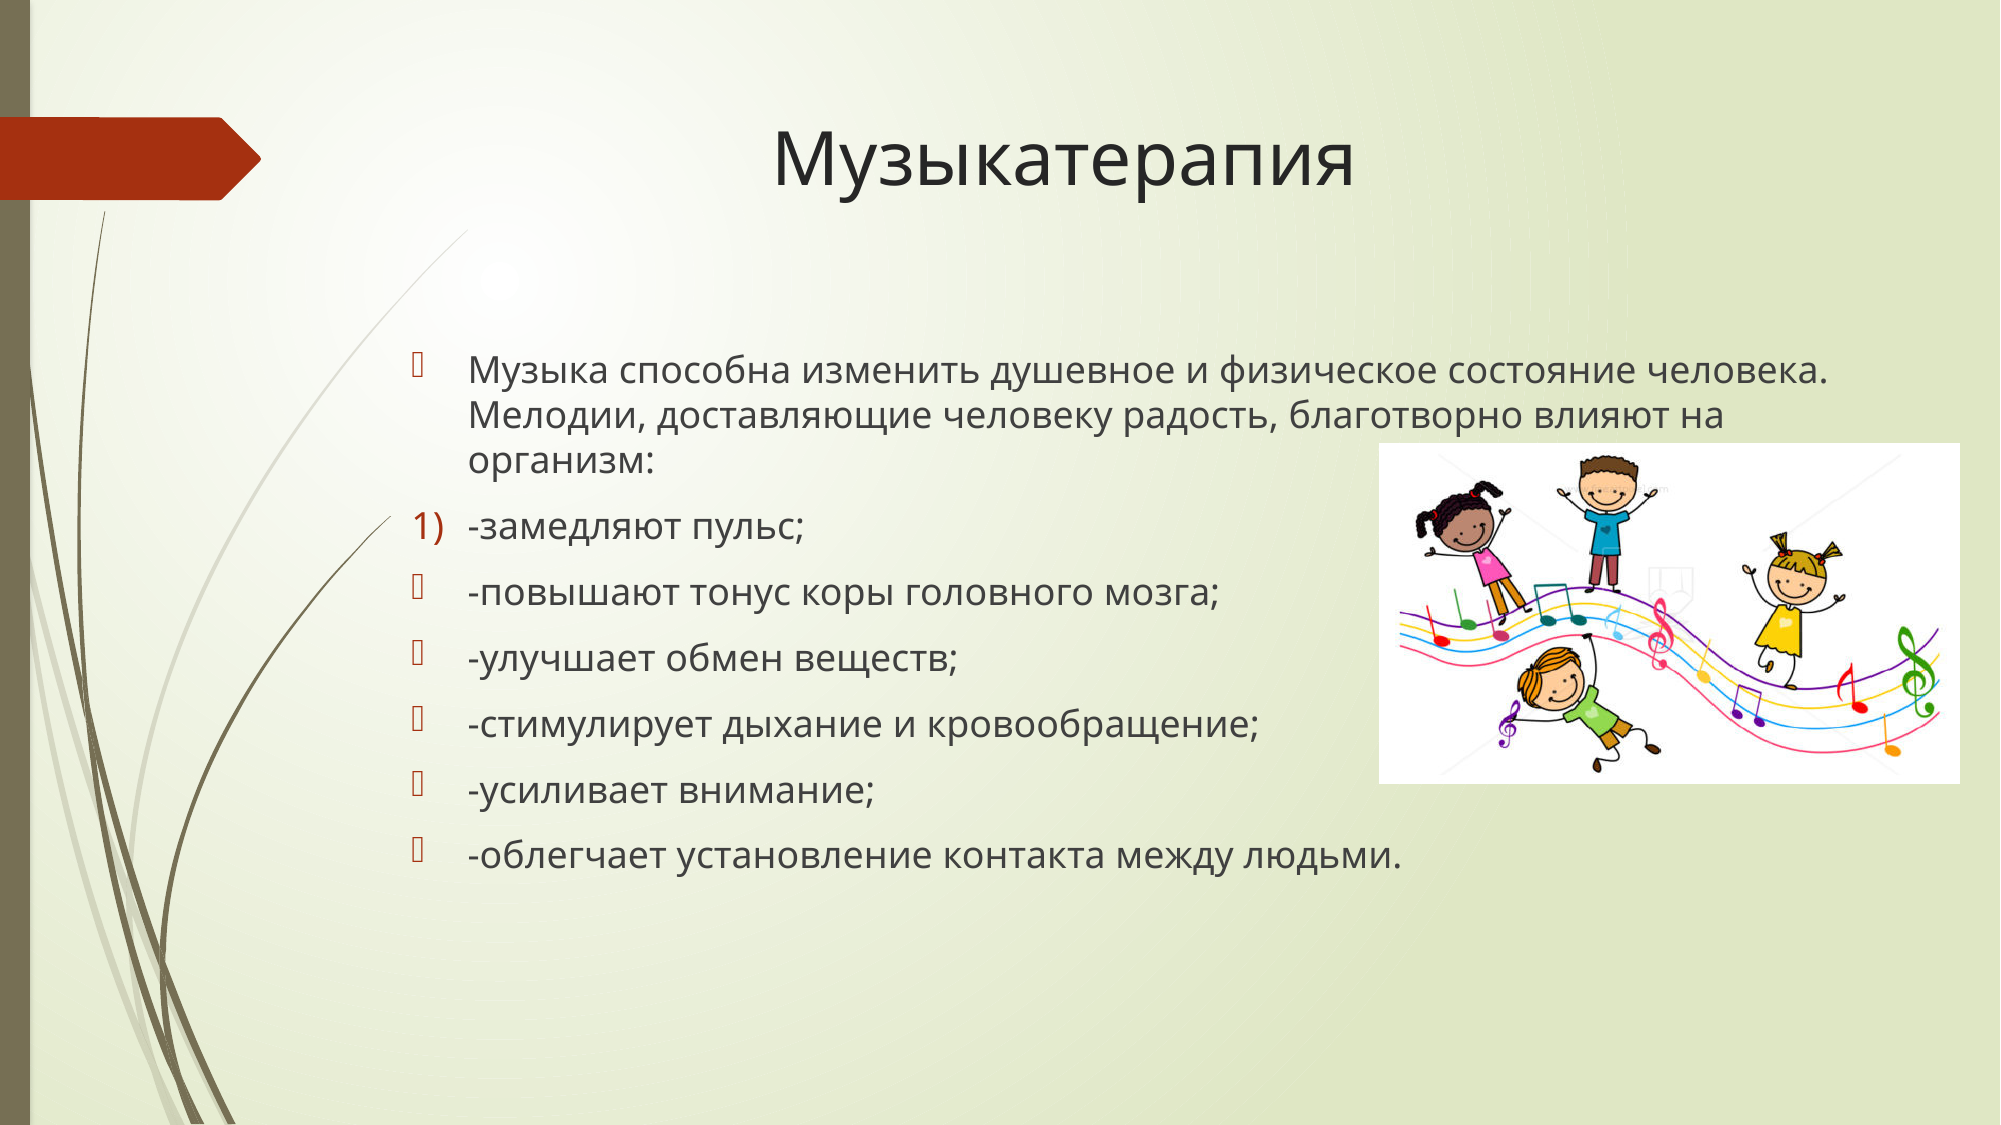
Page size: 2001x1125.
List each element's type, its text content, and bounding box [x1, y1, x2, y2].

picture [1378, 442, 1960, 784]
title Музыкатерапия [425, 102, 1888, 313]
list Музыка способна изменить душевное и физическое состояние человека. Мелодии, доставляющие человеку радость, благотворно влияют на организм: -замедляют пульс; -повышают тонус коры головного мозга; -улучшает обмен веществ; -стимулирует дыхание и кровообращение; -усиливает внимание; -облегчает установление контакта между людьми. [396, 338, 1859, 959]
